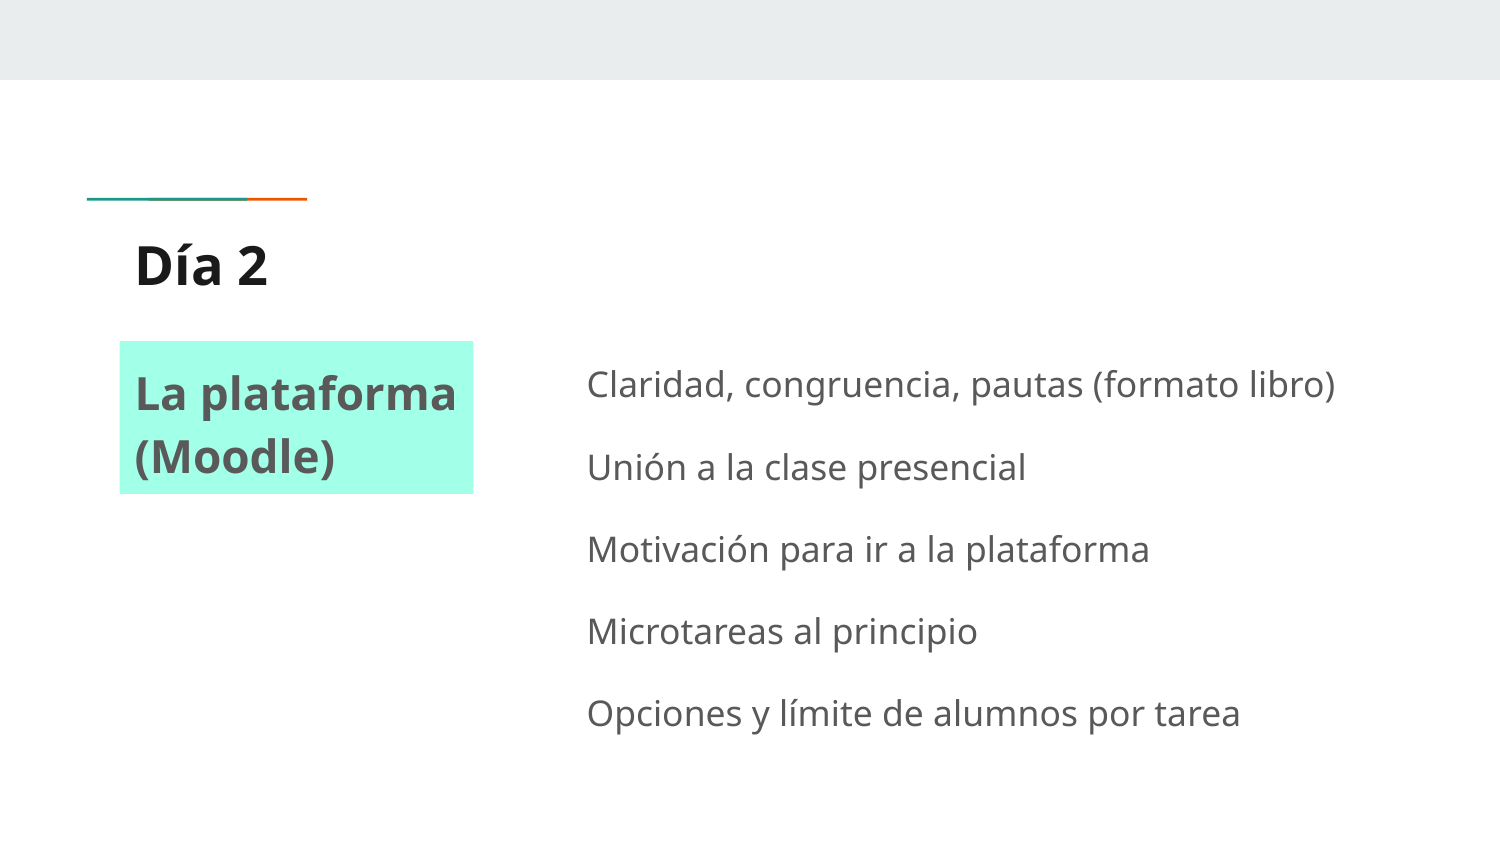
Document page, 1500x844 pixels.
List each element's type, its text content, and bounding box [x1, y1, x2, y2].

list La plataforma (Moodle) [119, 341, 474, 494]
list Claridad, congruencia, pautas (formato libro) Unión a la clase presencial Motivación para ir a la plataforma Microtareas al principio Opciones y límite de alumnos por tarea [571, 341, 1381, 730]
title Día 2 [119, 216, 1381, 305]
